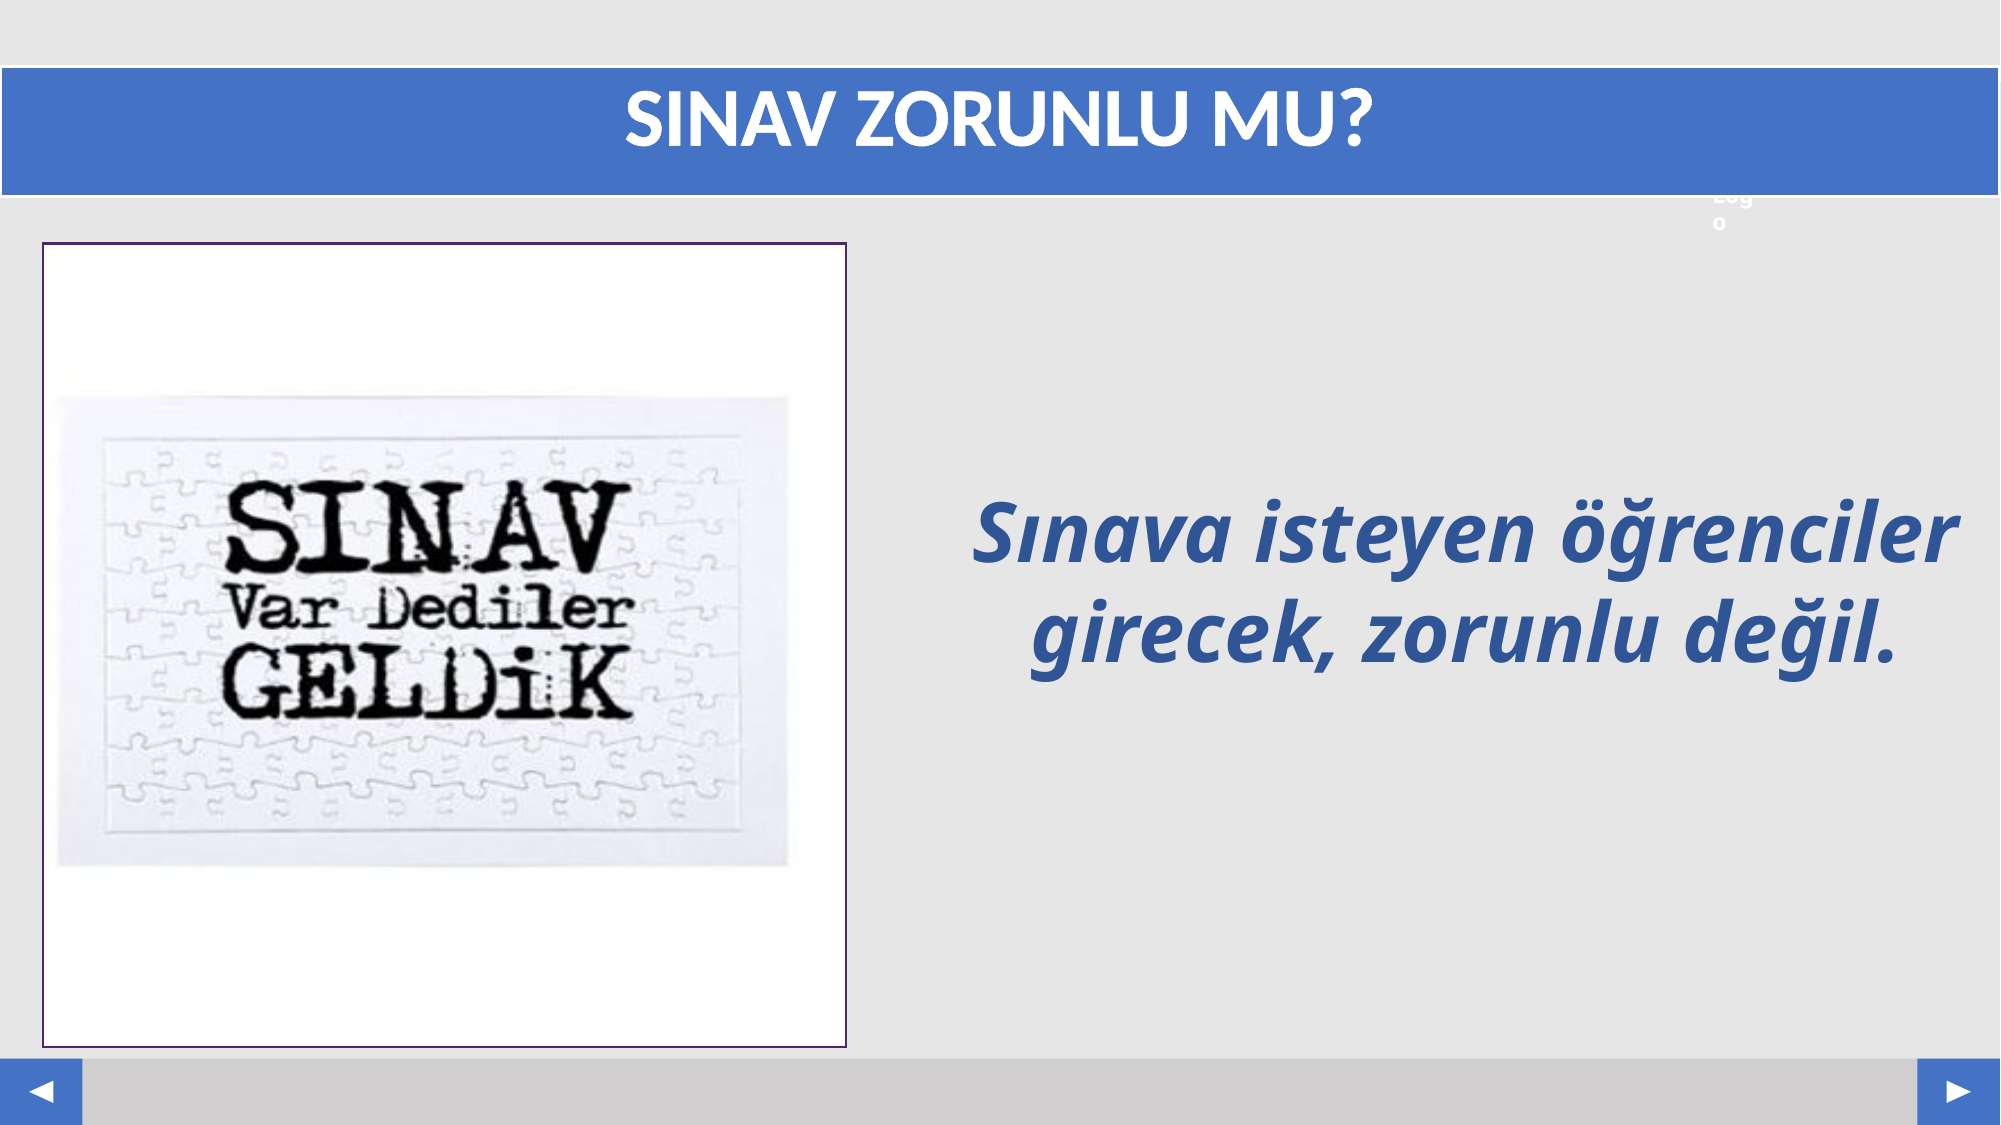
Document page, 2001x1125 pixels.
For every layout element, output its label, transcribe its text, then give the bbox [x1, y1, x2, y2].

text_box Sınava isteyen öğrenciler girecek, zorunlu değil. [934, 469, 1998, 689]
title SINAV ZORUNLU MU? [0, 65, 2000, 198]
text_box [42, 242, 847, 1048]
